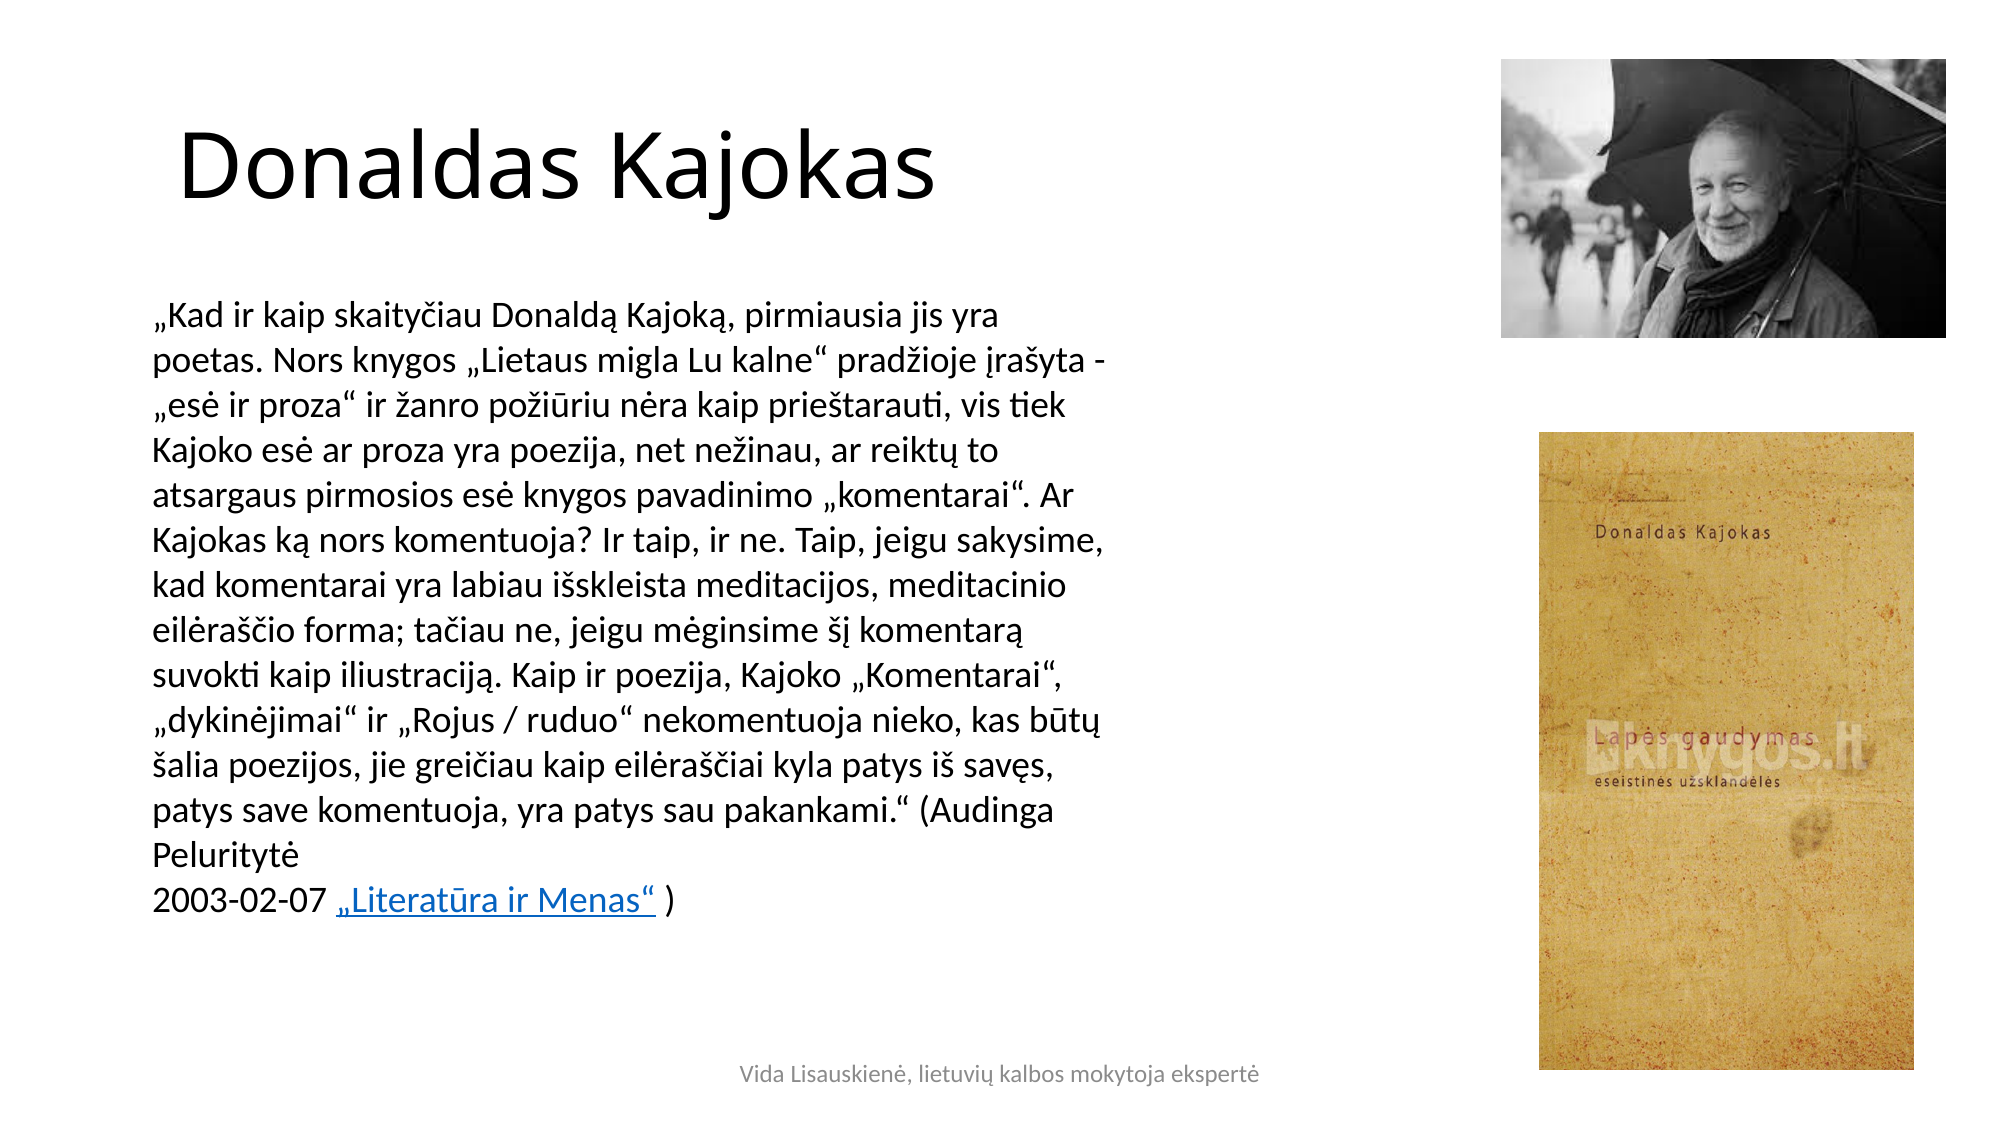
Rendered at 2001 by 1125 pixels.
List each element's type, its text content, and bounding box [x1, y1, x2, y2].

footer Vida Lisauskienė, lietuvių kalbos mokytoja ekspertė [662, 1042, 1338, 1103]
title Donaldas Kajokas [137, 59, 1501, 278]
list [1539, 432, 1914, 1070]
text_box „Kad ir kaip skaityčiau Donaldą Kajoką, pirmiausia jis yra poetas. Nors knygos „Lietaus migla Lu kalne“ pradžioje įrašyta - „esė ir proza“ ir žanro požiūriu nėra kaip prieštarauti, vis tiek Kajoko esė ar proza yra poezija, net nežinau, ar reiktų to atsargaus pirmosios esė knygos pavadinimo „komentarai“. Ar Kajokas ką nors komentuoja? Ir taip, ir ne. Taip, jeigu sakysime, kad komentarai yra labiau išskleista meditacijos, meditacinio eilėraščio forma; tačiau ne, jeigu mėginsime šį komentarą suvokti kaip iliustraciją. Kaip ir poezija, Kajoko „Komentarai“, „dykinėjimai“ ir „Rojus / ruduo“ nekomentuoja nieko, kas būtų šalia poezijos, jie greičiau kaip eilėraščiai kyla patys iš savęs, patys save komentuoja, yra patys sau pakankami.“ (Audinga Peluritytė 2003-02-07 „Literatūra ir Menas“ ) [137, 282, 1134, 972]
picture [1501, 59, 1946, 338]
